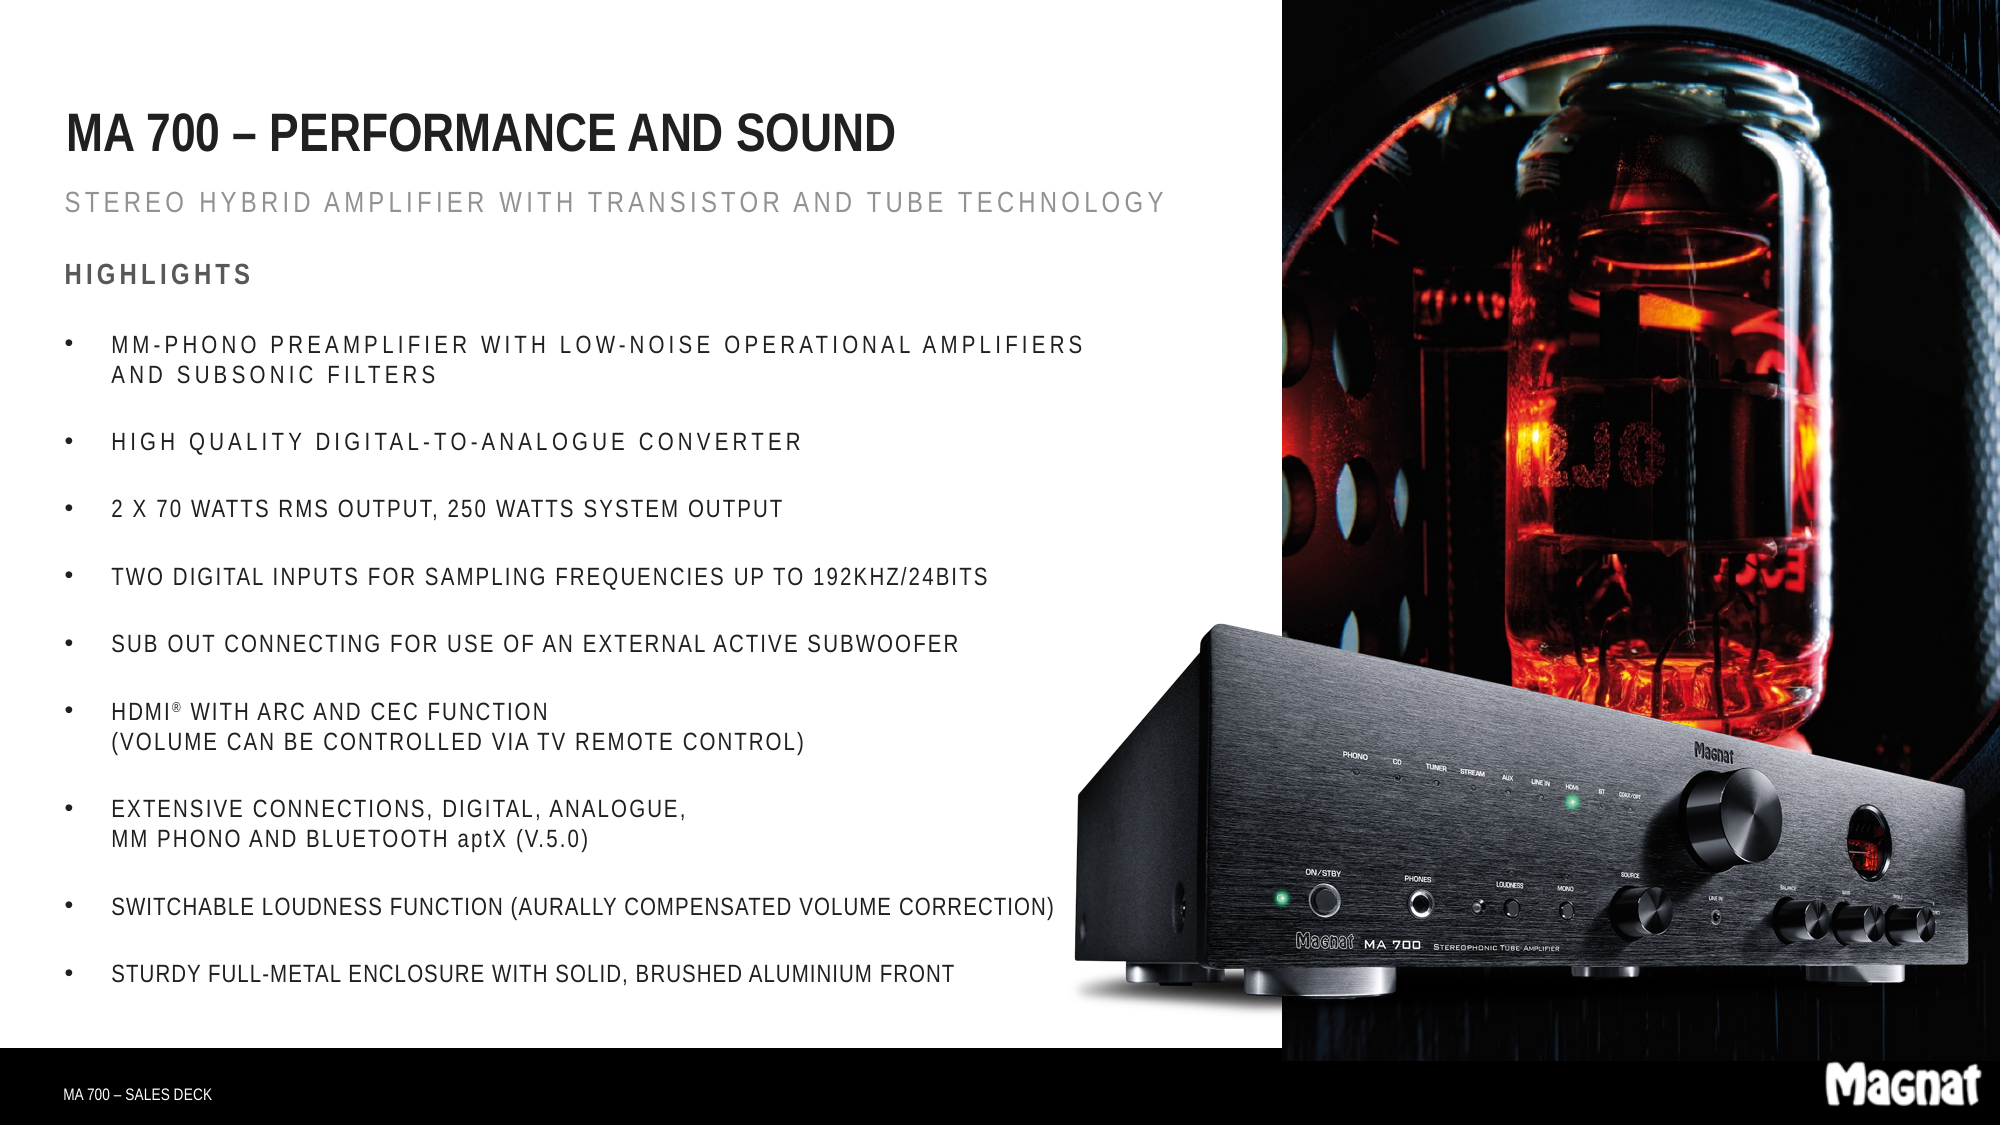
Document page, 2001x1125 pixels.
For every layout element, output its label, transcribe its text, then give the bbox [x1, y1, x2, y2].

text_box STEREO HYBRID AMPLIFIER WITH TRANSISTOR AND TUBE TECHNOLOGY HIGHLIGHTS MM-PHONO PREAMPLIFIER WITH LOW-NOISE OPERATIONAL AMPLIFIERS AND SUBSONIC FILTERS HIGH QUALITY DIGITAL-TO-ANALOGUE CONVERTER 2 X 70 WATTS RMS OUTPUT, 250 WATTS SYSTEM OUTPUT TWO DIGITAL INPUTS FOR SAMPLING FREQUENCIES UP TO 192KHZ/24BITS SUB OUT CONNECTING FOR USE OF AN EXTERNAL ACTIVE SUBWOOFER HDMI® WITH ARC AND CEC FUNCTION (VOLUME CAN BE CONTROLLED VIA TV REMOTE CONTROL) EXTENSIVE CONNECTIONS, DIGITAL, ANALOGUE, MM PHONO AND BLUETOOTH aptX (V.5.0) SWITCHABLE LOUDNESS FUNCTION (AURALLY COMPENSATED VOLUME CORRECTION) STURDY FULL-METAL ENCLOSURE WITH SOLID, BRUSHED ALUMINIUM FRONT [49, 175, 1110, 995]
text_box [0, 1047, 944, 1125]
picture [944, 1, 2000, 1125]
text_box MA 700 – PERFORMANCE AND SOUND [52, 89, 1282, 170]
text_box MA 700 – SALES DECK [48, 1076, 898, 1111]
